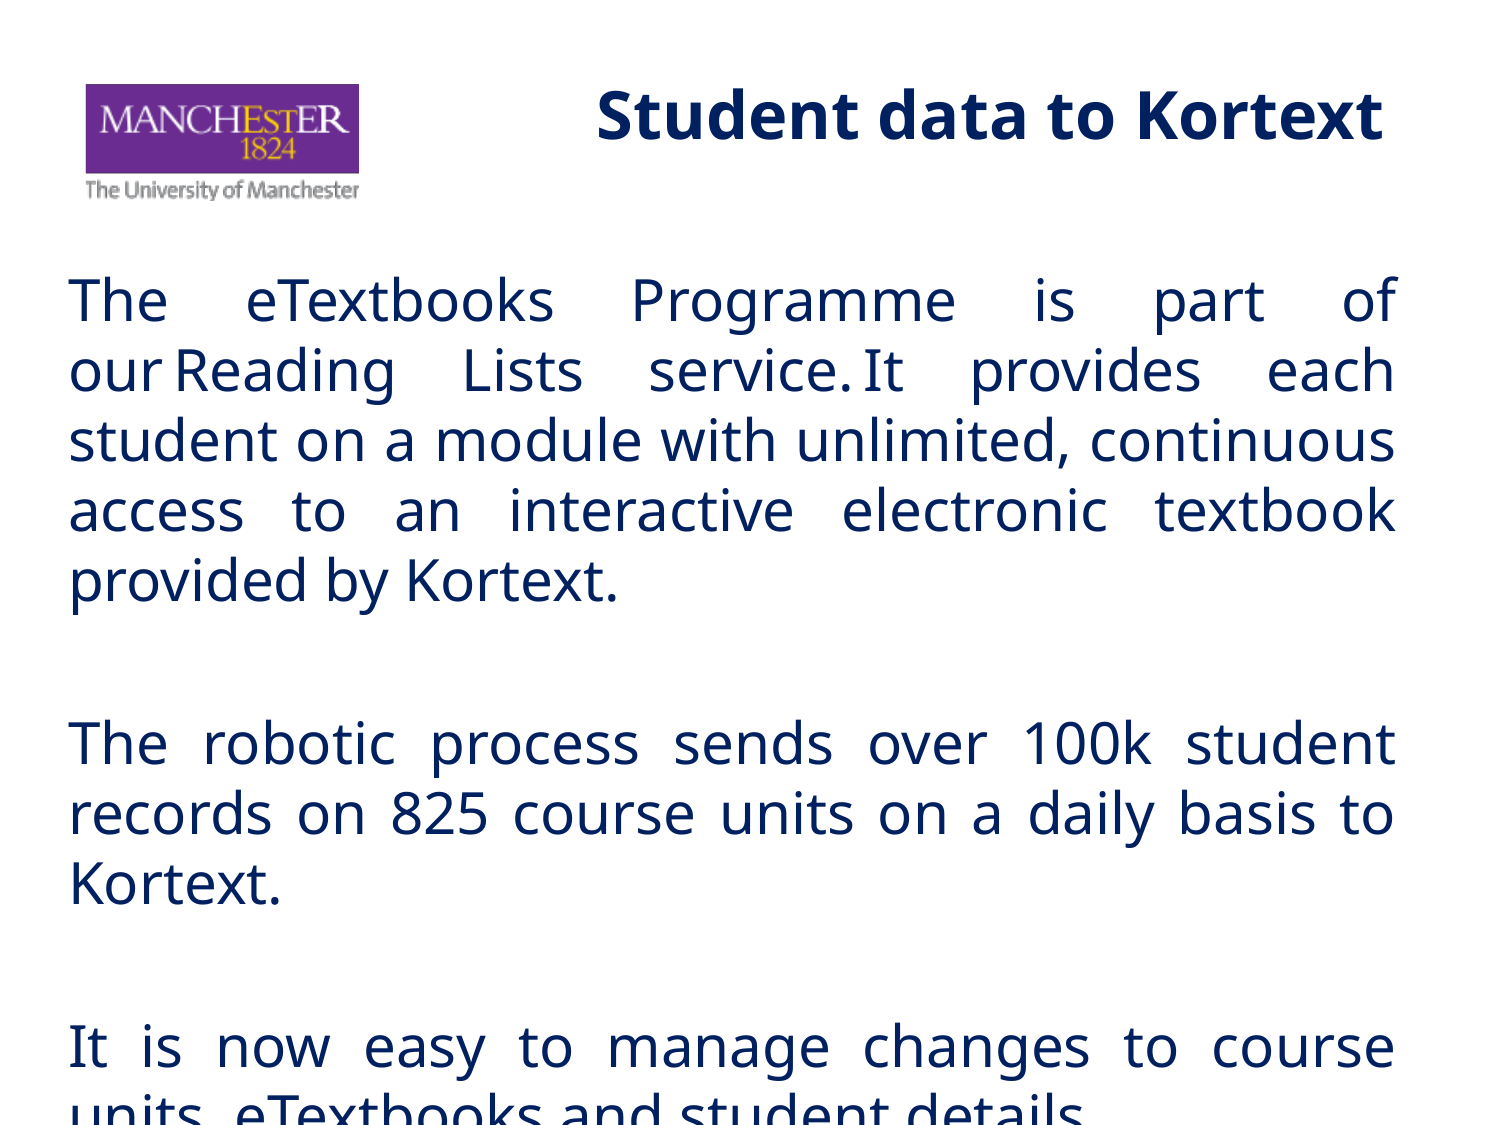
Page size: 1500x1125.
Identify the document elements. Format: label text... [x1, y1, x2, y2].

list The eTextbooks Programme is part of our Reading Lists service. It provides each student on a module with unlimited, continuous access to an interactive electronic textbook provided by Kortext. The robotic process sends over 100k student records on 825 course units on a daily basis to Kortext. It is now easy to manage changes to course units, eTextbooks and student details. [52, 255, 1412, 1059]
title Student data to Kortext [548, 18, 1400, 207]
